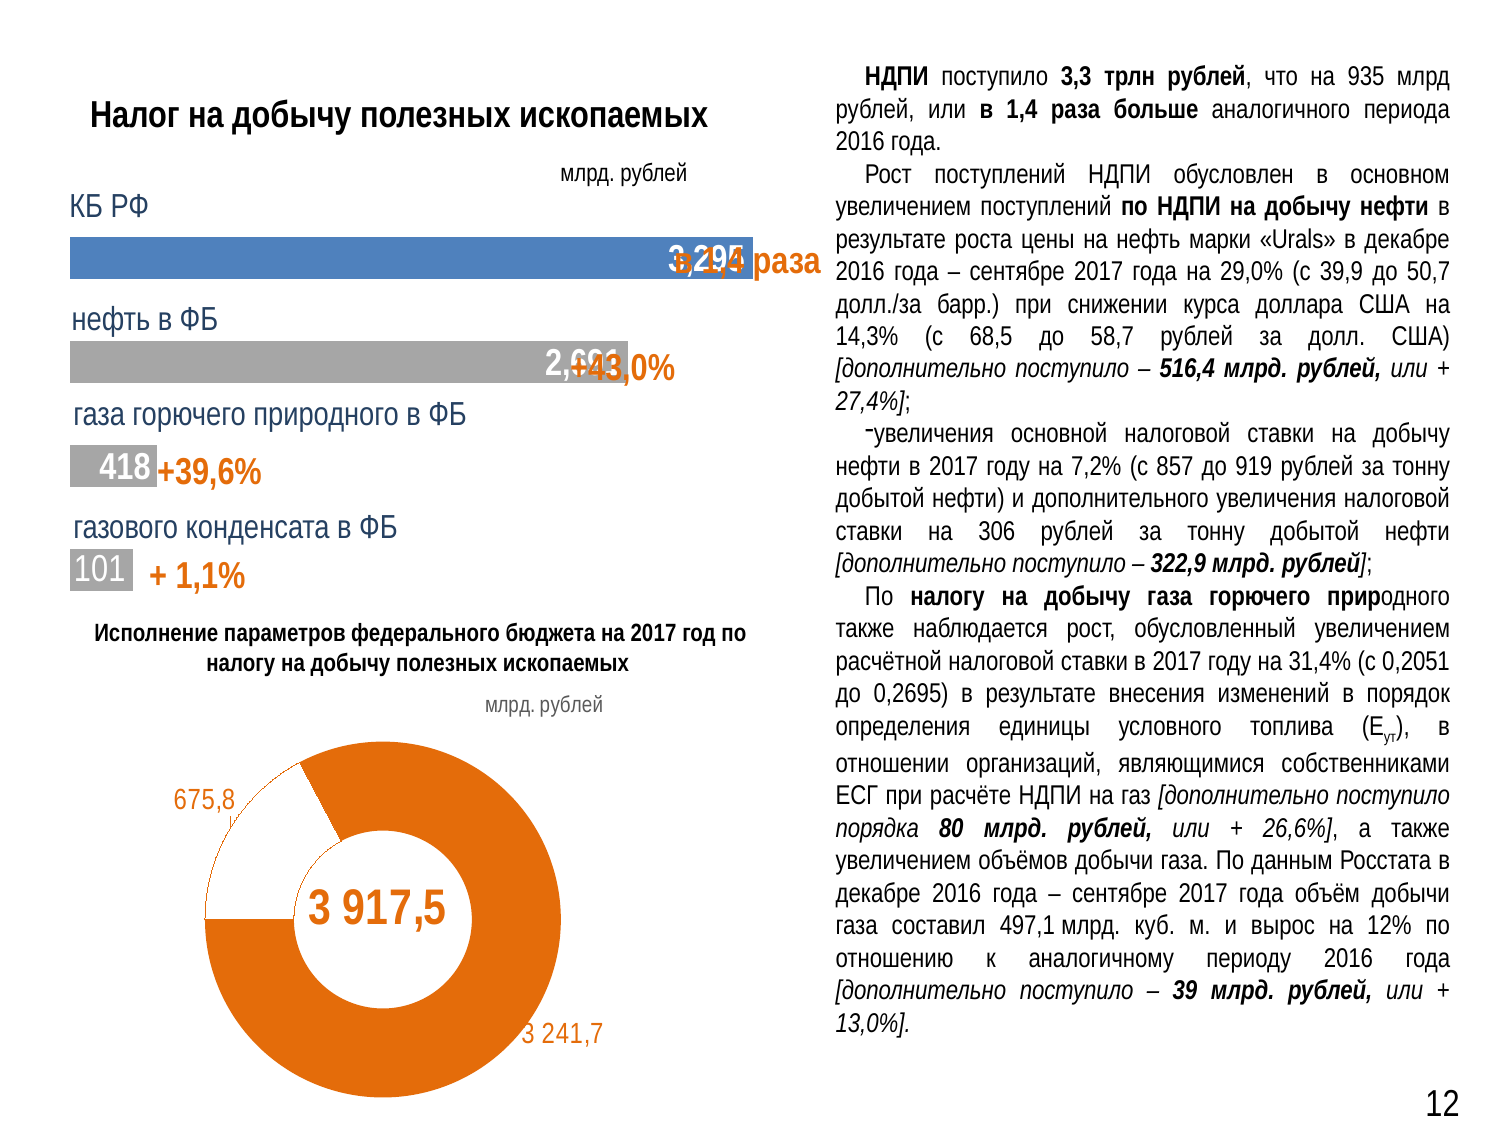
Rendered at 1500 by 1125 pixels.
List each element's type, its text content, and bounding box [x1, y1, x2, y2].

text_box НДПИ поступило 3,3 трлн рублей, что на 935 млрд рублей, или в 1,4 раза больше аналогичного периода 2016 года. Рост поступлений НДПИ обусловлен в основном увеличением поступлений по НДПИ на добычу нефти в результате роста цены на нефть марки «Urals» в декабре 2016 года – сентябре 2017 года на 29,0% (с 39,9 до 50,7 долл./за барр.) при снижении курса доллара США на 14,3% (с 68,5 до 58,7 рублей за долл. США) [дополнительно поступило – 516,4 млрд. рублей, или + 27,4%]; увеличения основной налоговой ставки на добычу нефти в 2017 году на 7,2% (с 857 до 919 рублей за тонну добытой нефти) и дополнительного увеличения налоговой ставки на 306 рублей за тонну добытой нефти [дополнительно поступило – 322,9 млрд. рублей]; По налогу на добычу газа горючего природного также наблюдается рост, обусловленный увеличением расчётной налоговой ставки в 2017 году на 31,4% (с 0,2051 до 0,2695) в результате внесения изменений в порядок определения единицы условного топлива (Еут), в отношении организаций, являющимися собственниками ЕСГ при расчёте НДПИ на газ [дополнительно поступило порядка 80 млрд. рублей, или + 26,6%], а также увеличением объёмов добычи газа. По данным Росстата в декабре 2016 года – сентябре 2017 года объём добычи газа составил 497,1 млрд. куб. м. и вырос на 12% по отношению к аналогичному периоду 2016 года [дополнительно поступило – 39 млрд. рублей, или + 13,0%]. [820, 51, 1465, 1078]
title Налог на добычу полезных ископаемых [75, 19, 1425, 174]
chart [144, 673, 618, 1125]
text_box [47, 175, 904, 646]
text_box 12 [1382, 1034, 1500, 1125]
text_box Исполнение параметров федерального бюджета на 2017 год по налогу на добычу полезных ископаемых [46, 653, 797, 684]
text_box млрд. рублей [545, 148, 729, 174]
